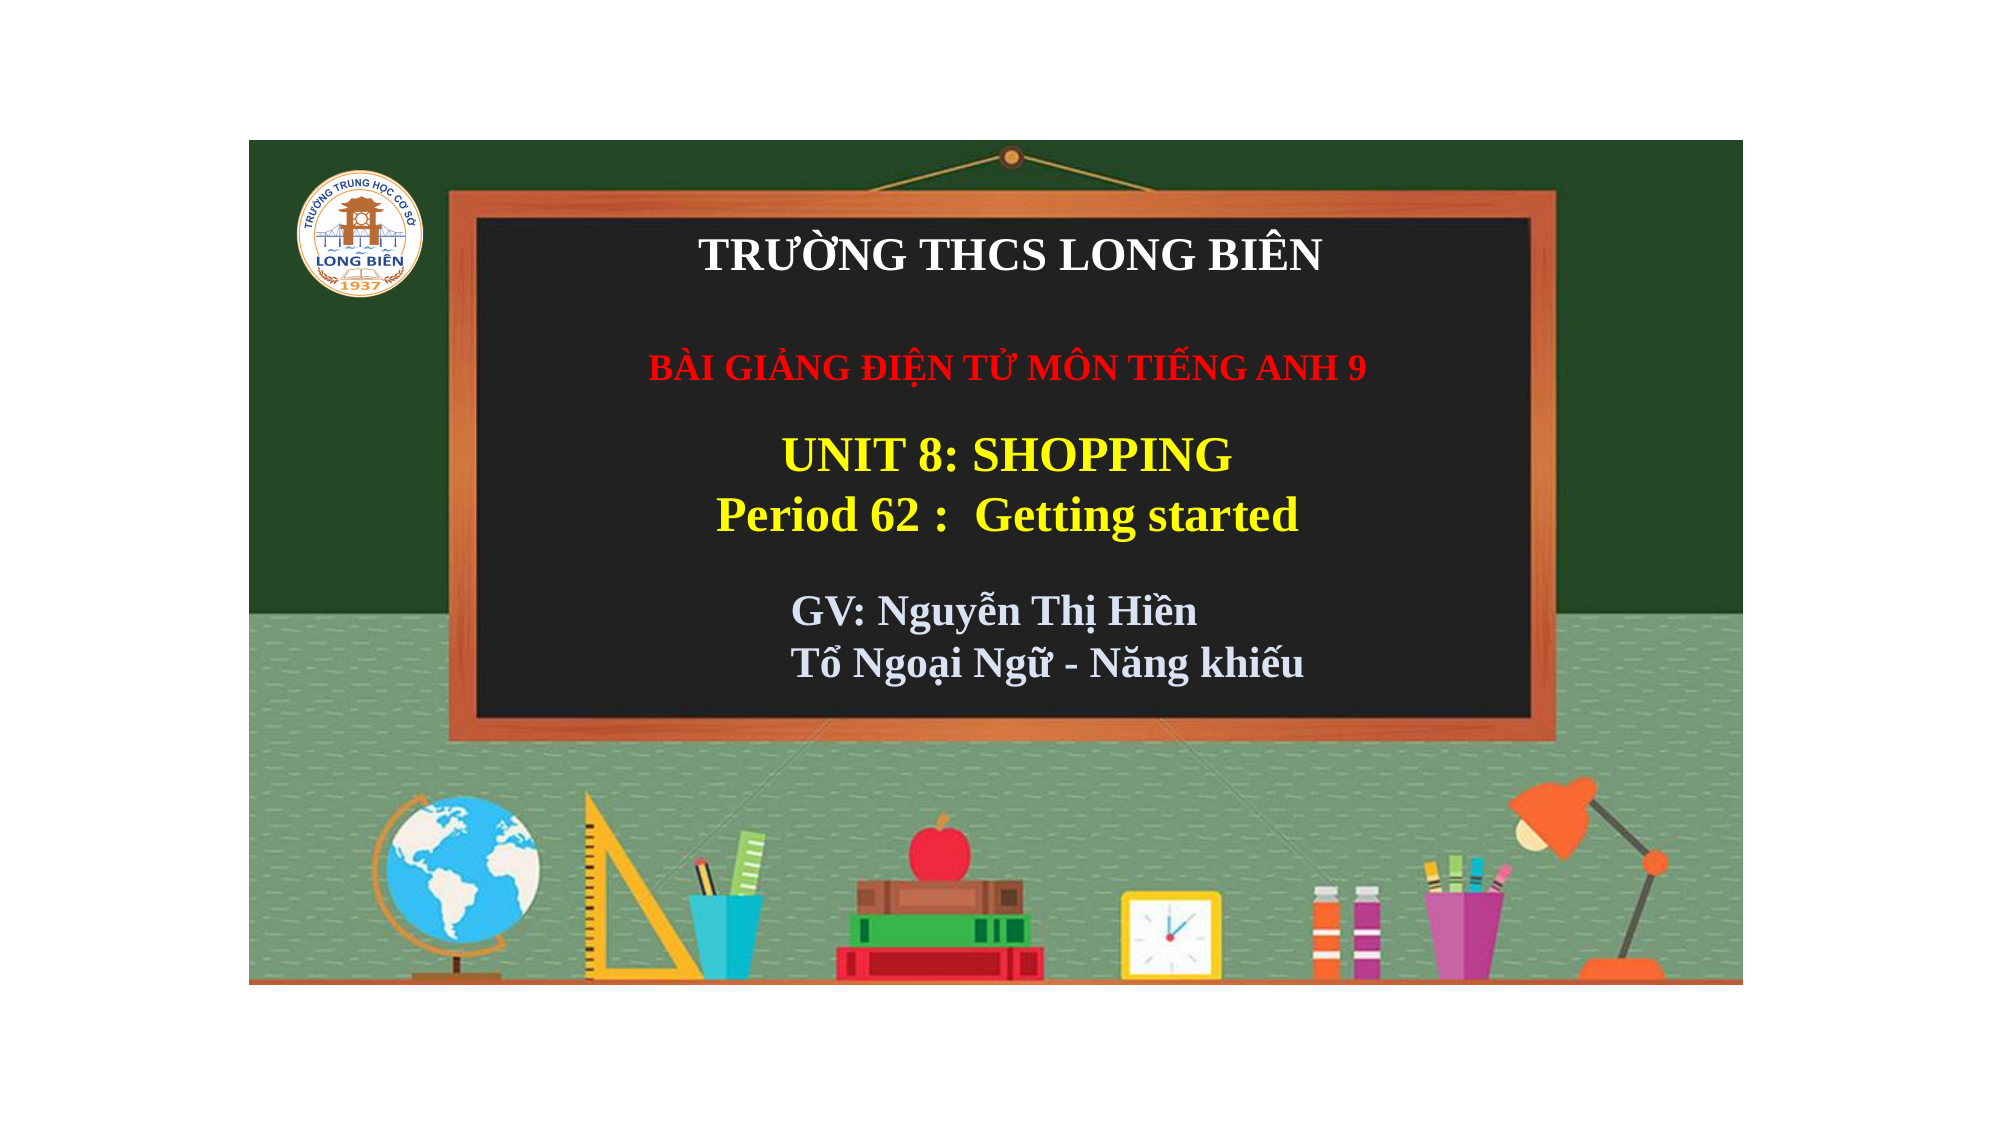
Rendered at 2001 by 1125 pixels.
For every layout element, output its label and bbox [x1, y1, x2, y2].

picture [249, 140, 1743, 985]
